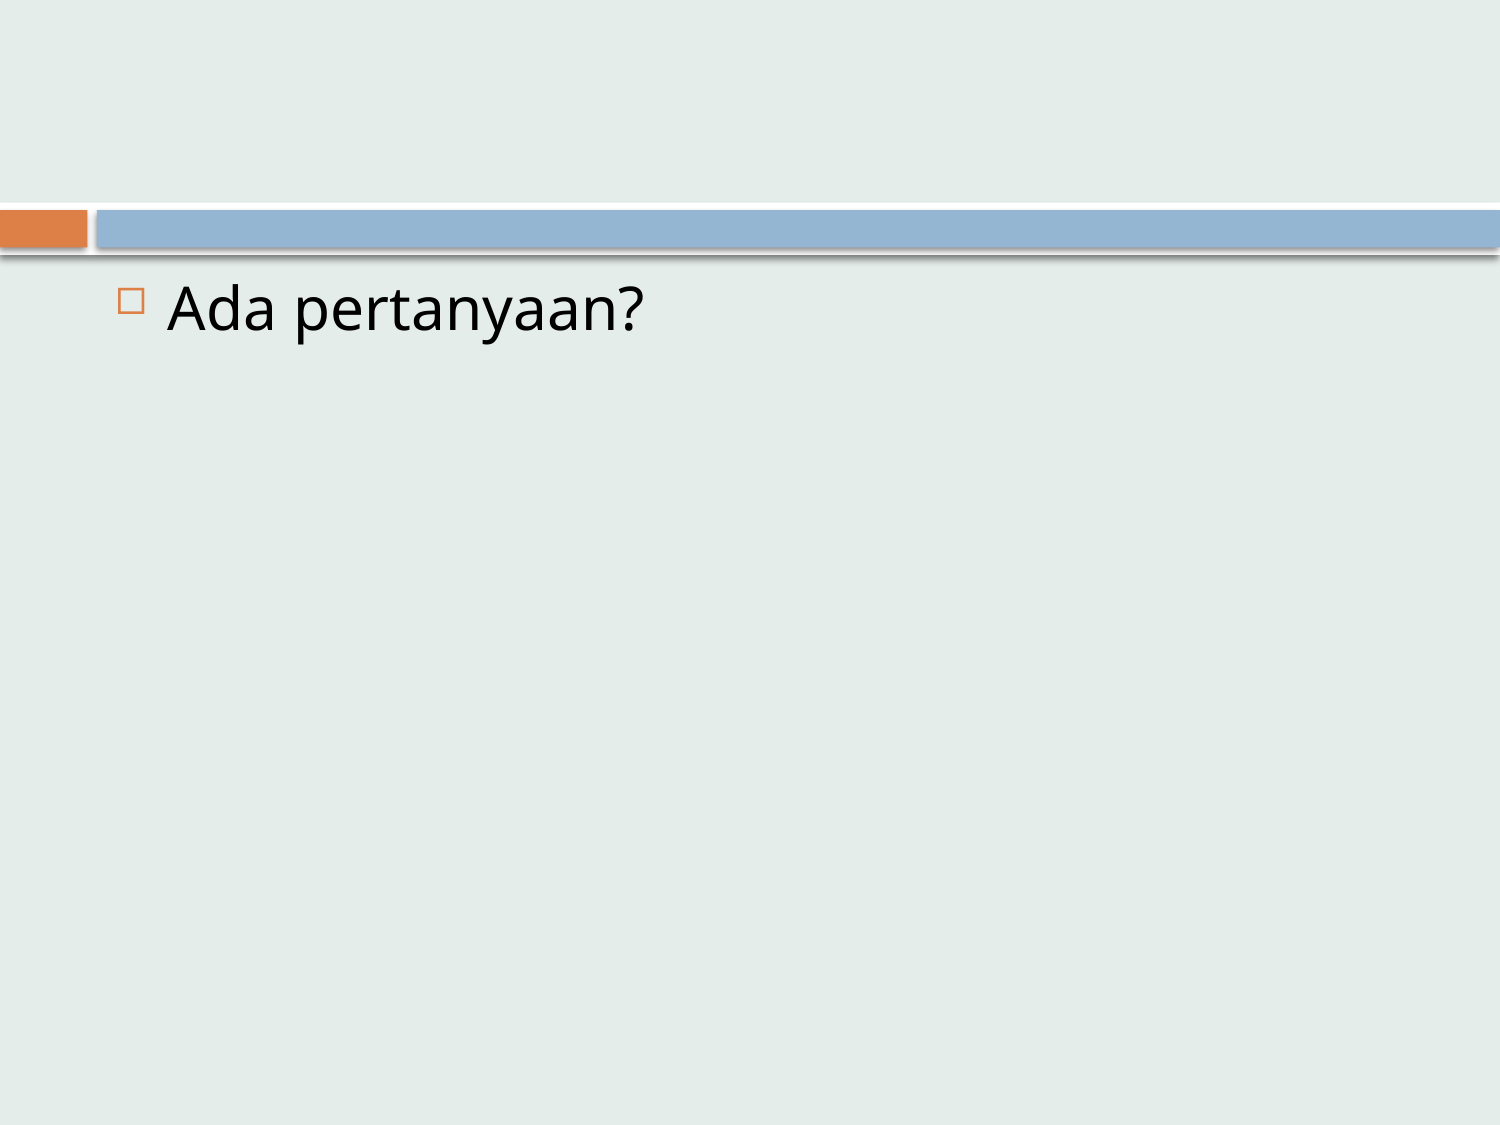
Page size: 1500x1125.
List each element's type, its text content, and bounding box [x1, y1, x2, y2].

list Ada pertanyaan? [100, 262, 1438, 1000]
